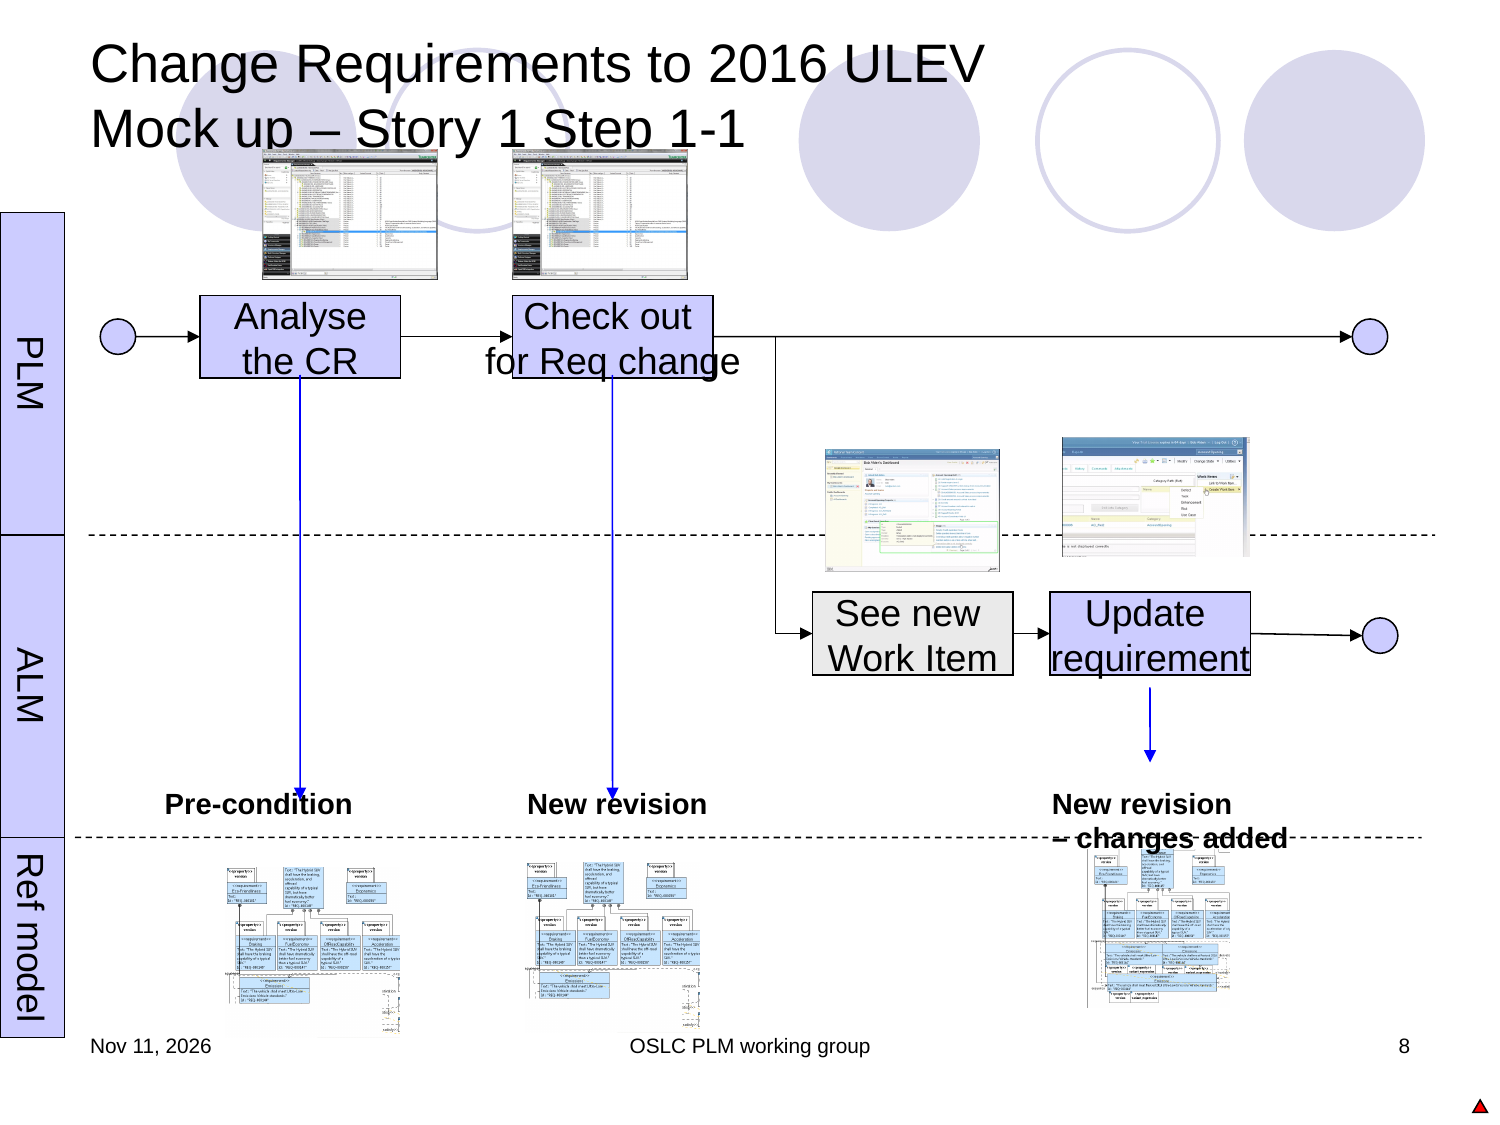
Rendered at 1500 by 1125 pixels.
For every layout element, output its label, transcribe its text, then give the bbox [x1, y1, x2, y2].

text_box Check out for Req change [512, 295, 714, 379]
text_box New revision [512, 777, 723, 828]
text_box ALM [0, 535, 65, 837]
text_box See new Work Item [812, 592, 1014, 675]
title Change Requirements to 2016 ULEV Mock up – Story 1 Step 1-1 [74, 0, 1426, 188]
footer OSLC PLM working group [512, 1024, 988, 1101]
text_box [1362, 617, 1398, 654]
picture [1062, 437, 1251, 557]
picture [1087, 849, 1230, 1008]
text_box Analyse the CR [199, 295, 401, 379]
text_box [1352, 318, 1388, 355]
text_box [293, 374, 307, 800]
text_box PLM [0, 212, 65, 535]
picture [262, 149, 438, 281]
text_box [712, 336, 813, 634]
picture [512, 149, 688, 281]
picture [224, 866, 401, 1038]
text_box Ref model [0, 837, 65, 1038]
text_box [100, 318, 136, 355]
slide_number 8-Feb-11 [74, 1024, 426, 1101]
text_box [606, 374, 619, 800]
text_box [1472, 1099, 1488, 1113]
text_box Pre-condition [149, 777, 368, 828]
picture [524, 862, 701, 1033]
picture [824, 449, 1001, 572]
text_box [1143, 687, 1157, 763]
text_box New revision – changes added [1037, 777, 1304, 863]
slide_number 8 [1074, 1024, 1426, 1101]
text_box Update requirement [1049, 592, 1251, 675]
